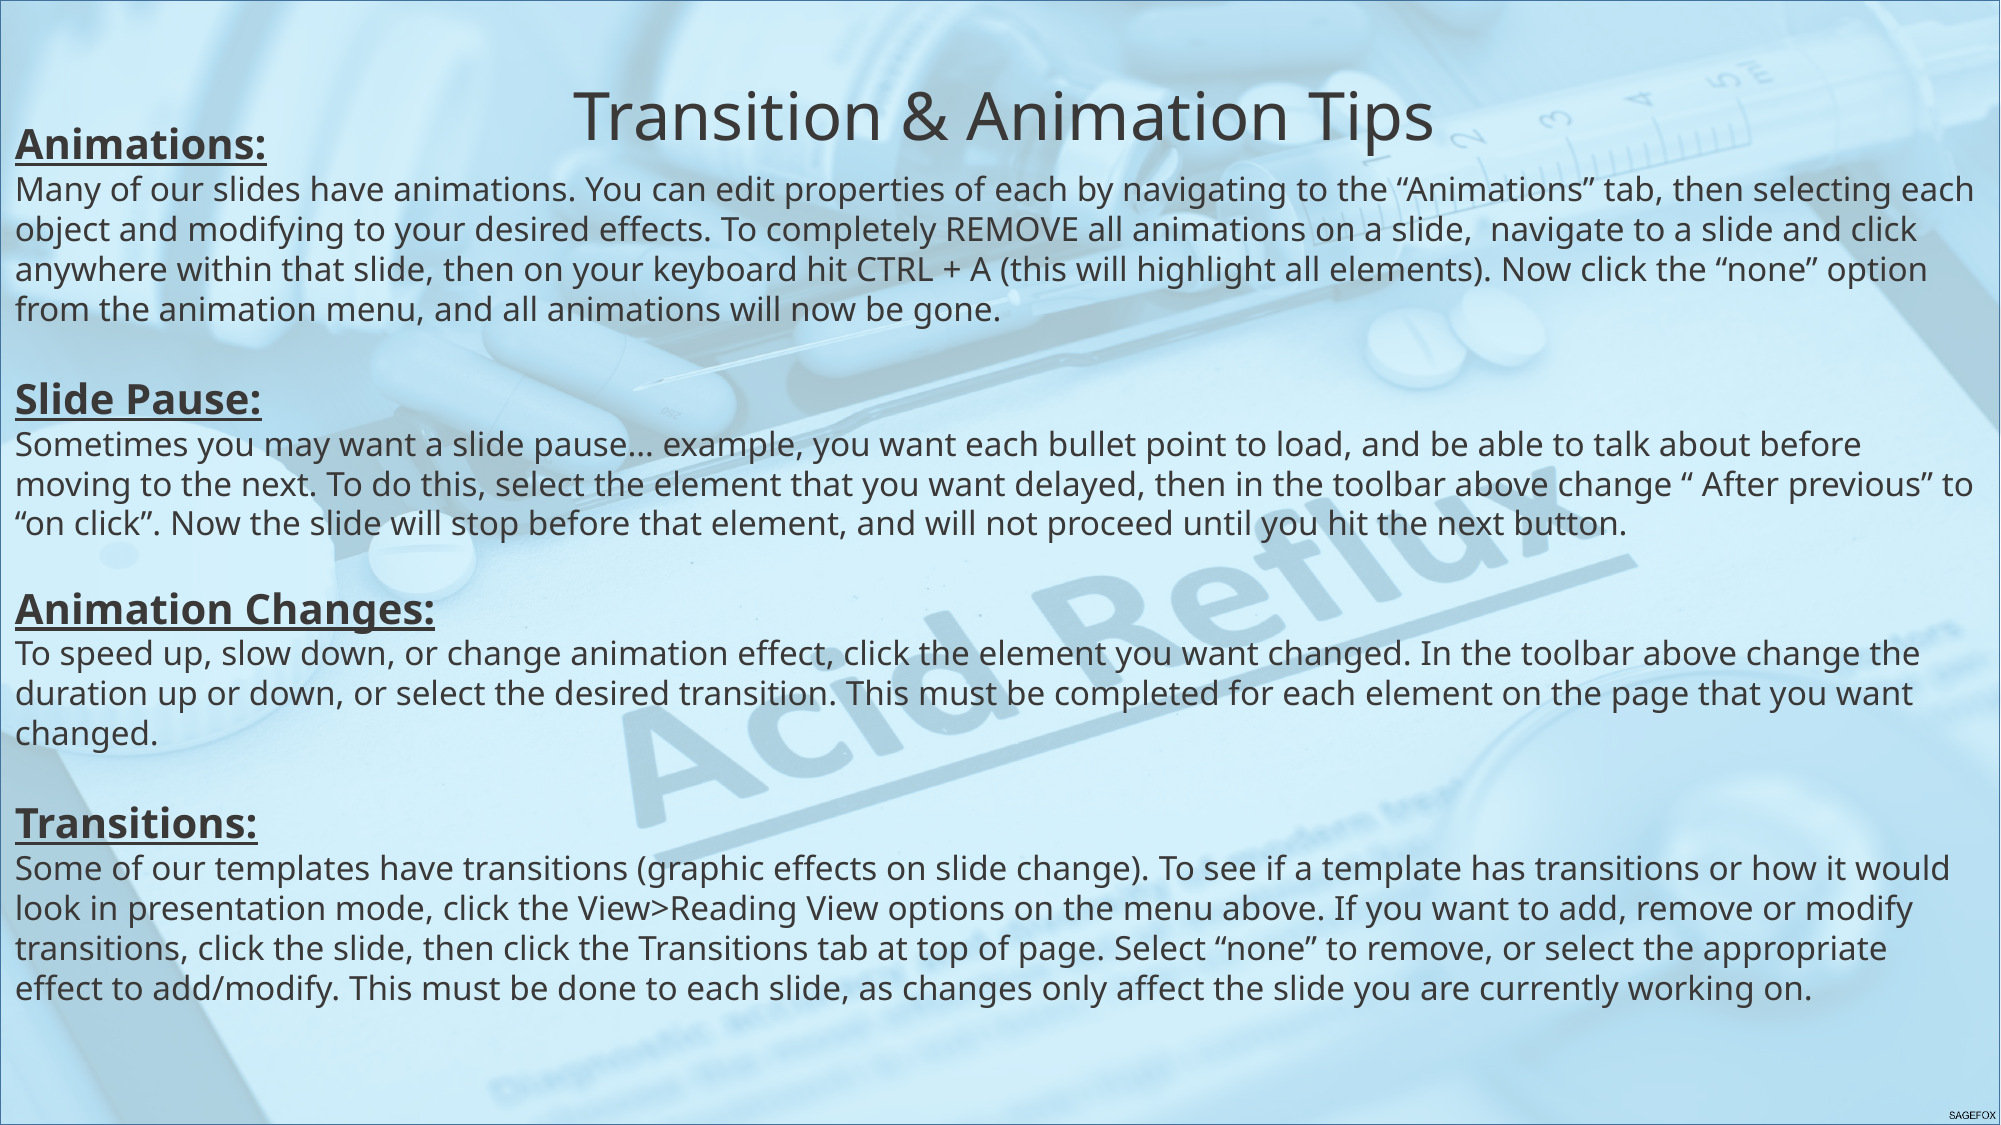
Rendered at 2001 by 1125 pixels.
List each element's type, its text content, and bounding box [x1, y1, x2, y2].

text_box Animations: Many of our slides have animations. You can edit properties of each by navigating to the “Animations” tab, then selecting each object and modifying to your desired effects. To completely REMOVE all animations on a slide, navigate to a slide and click anywhere within that slide, then on your keyboard hit CTRL + A (this will highlight all elements). Now click the “none” option from the animation menu, and all animations will now be gone. Slide Pause: Sometimes you may want a slide pause… example, you want each bullet point to load, and be able to talk about before moving to the next. To do this, select the element that you want delayed, then in the toolbar above change “ After previous” to “on click”. Now the slide will stop before that element, and will not proceed until you hit the next button. Animation Changes: To speed up, slow down, or change animation effect, click the element you want changed. In the toolbar above change the duration up or down, or select the desired transition. This must be completed for each element on the page that you want changed. Transitions: Some of our templates have transitions (graphic effects on slide change). To see if a template has transitions or how it would look in presentation mode, click the View>Reading View options on the menu above. If you want to add, remove or modify transitions, click the slide, then click the Transitions tab at top of page. Select “none” to remove, or select the appropriate effect to add/modify. This must be done to each slide, as changes only affect the slide you are currently working on. [0, 0, 2000, 1125]
title Transition & Animation Tips [477, 59, 1532, 177]
